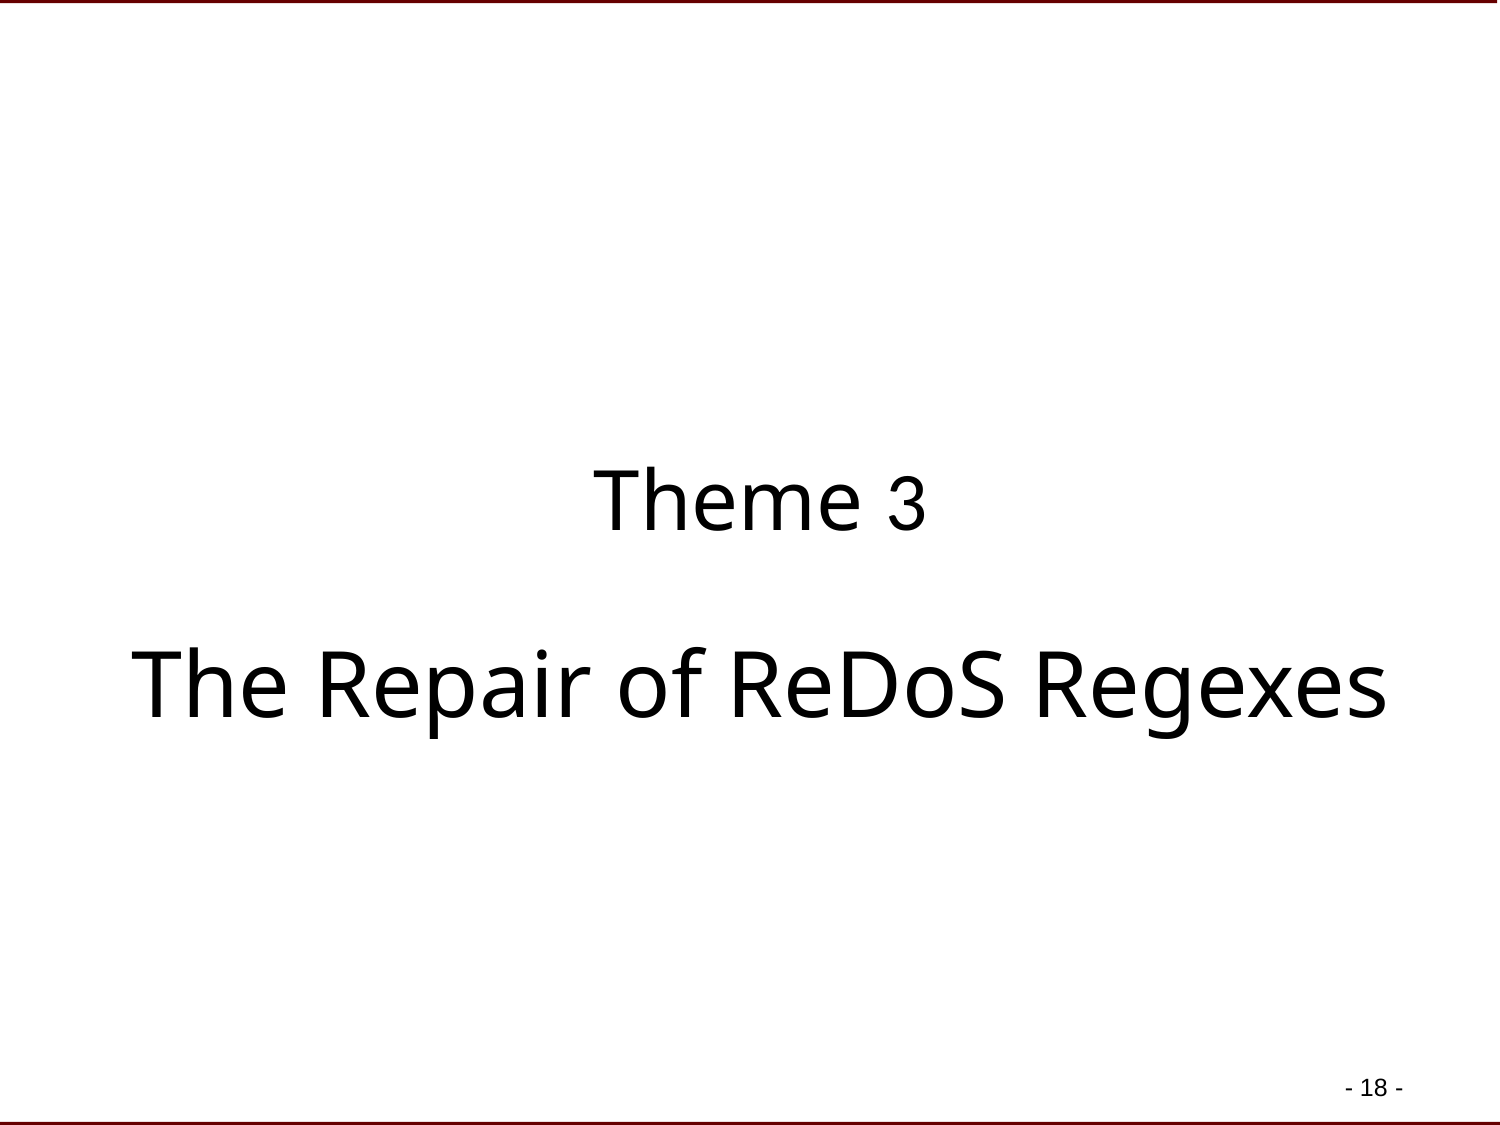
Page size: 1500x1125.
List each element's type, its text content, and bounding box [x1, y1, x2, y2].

title Theme 3 The Repair of ReDoS Regexes [112, 450, 1410, 821]
